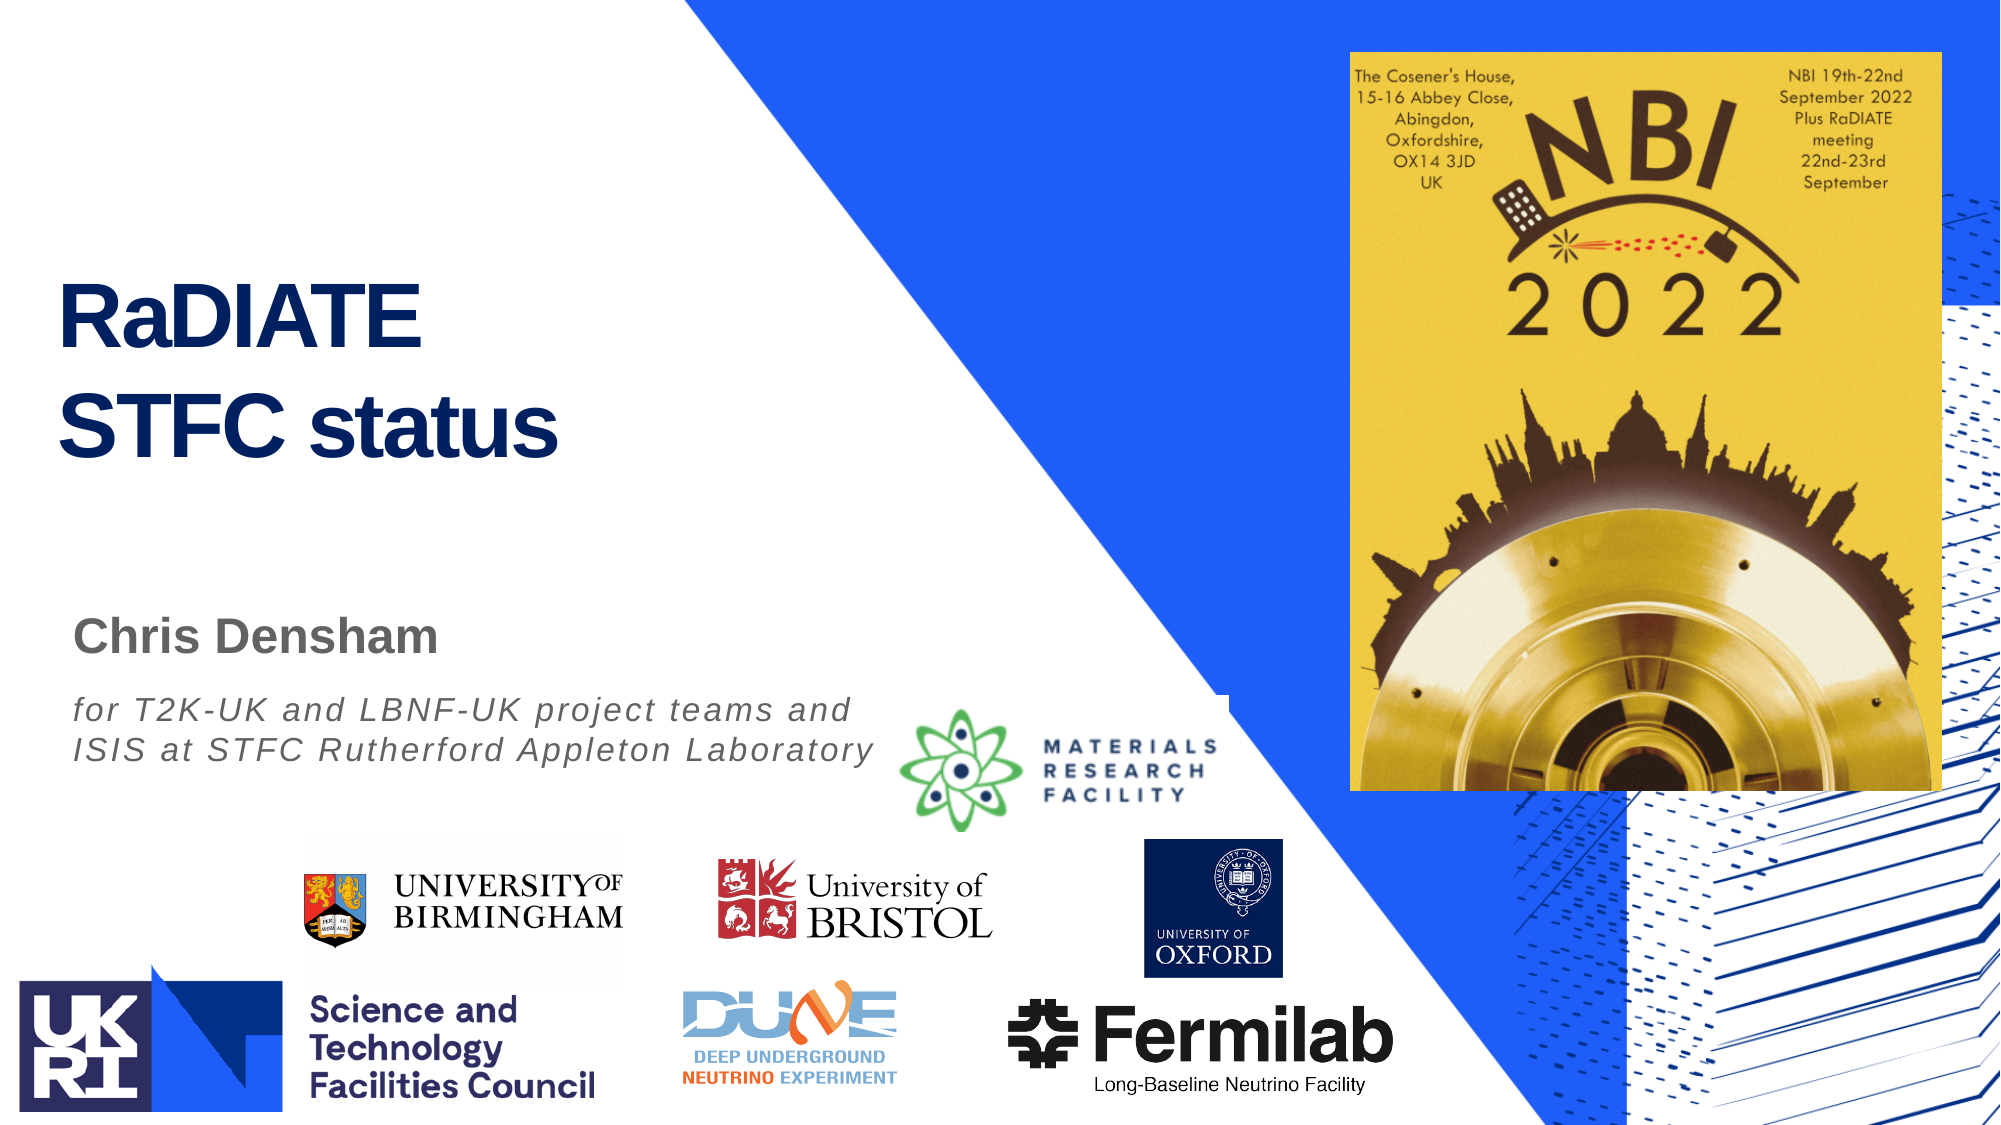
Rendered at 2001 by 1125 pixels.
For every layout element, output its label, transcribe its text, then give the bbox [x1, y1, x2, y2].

text_box RaDIATE STFC status [43, 248, 930, 484]
picture [0, 0, 2001, 1125]
text_box Chris Densham for T2K-UK and LBNF-UK project teams and ISIS at STFC Rutherford Appleton Laboratory [58, 595, 899, 776]
